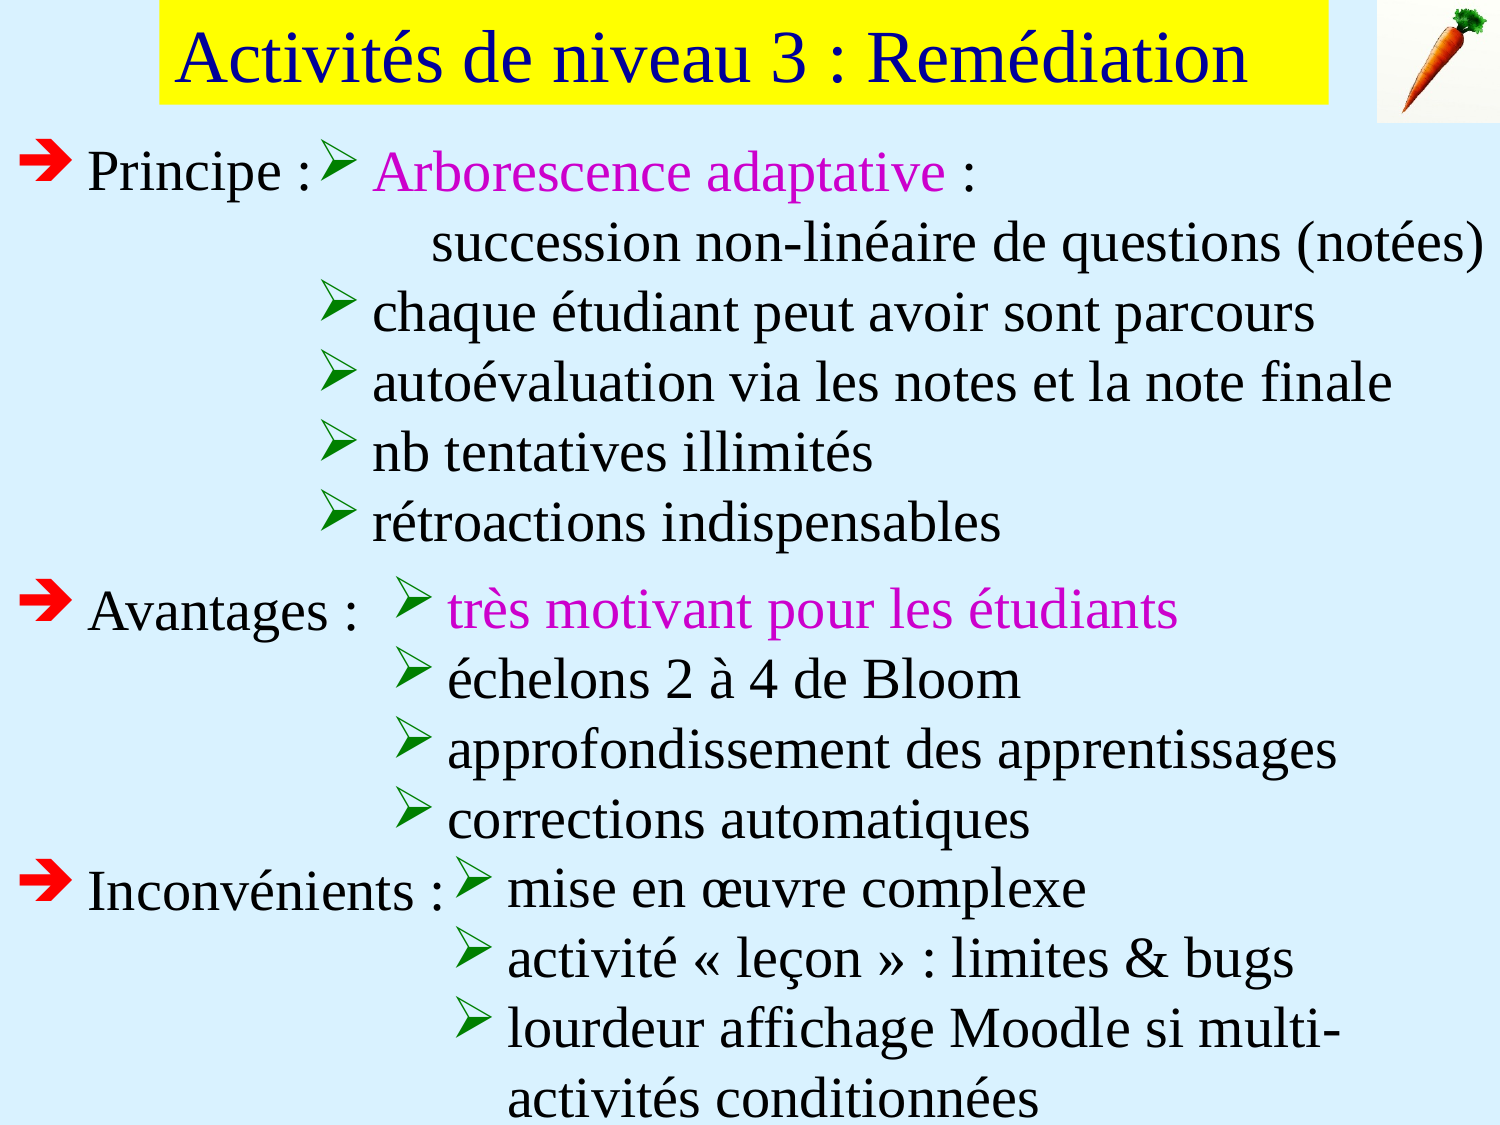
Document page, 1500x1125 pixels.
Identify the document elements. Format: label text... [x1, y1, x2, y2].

text_box très motivant pour les étudiants échelons 2 à 4 de Bloom approfondissement des apprentissages corrections automatiques [376, 562, 1354, 858]
text_box mise en œuvre complexe activité « leçon » : limites & bugs lourdeur affichage Moodle si multi-activités conditionnées [436, 842, 1500, 1125]
text_box Activités de niveau 3 : Remédiation [159, 0, 1329, 89]
picture [1376, 0, 1500, 123]
text_box Arborescence adaptative : succession non-linéaire de questions (notées) chaque étudiant peut avoir sont parcours autoévaluation via les notes et la note finale nb tentatives illimités rétroactions indispensables [301, 125, 1500, 560]
text_box Principe : Avantages : Inconvénients : [0, 89, 1500, 930]
